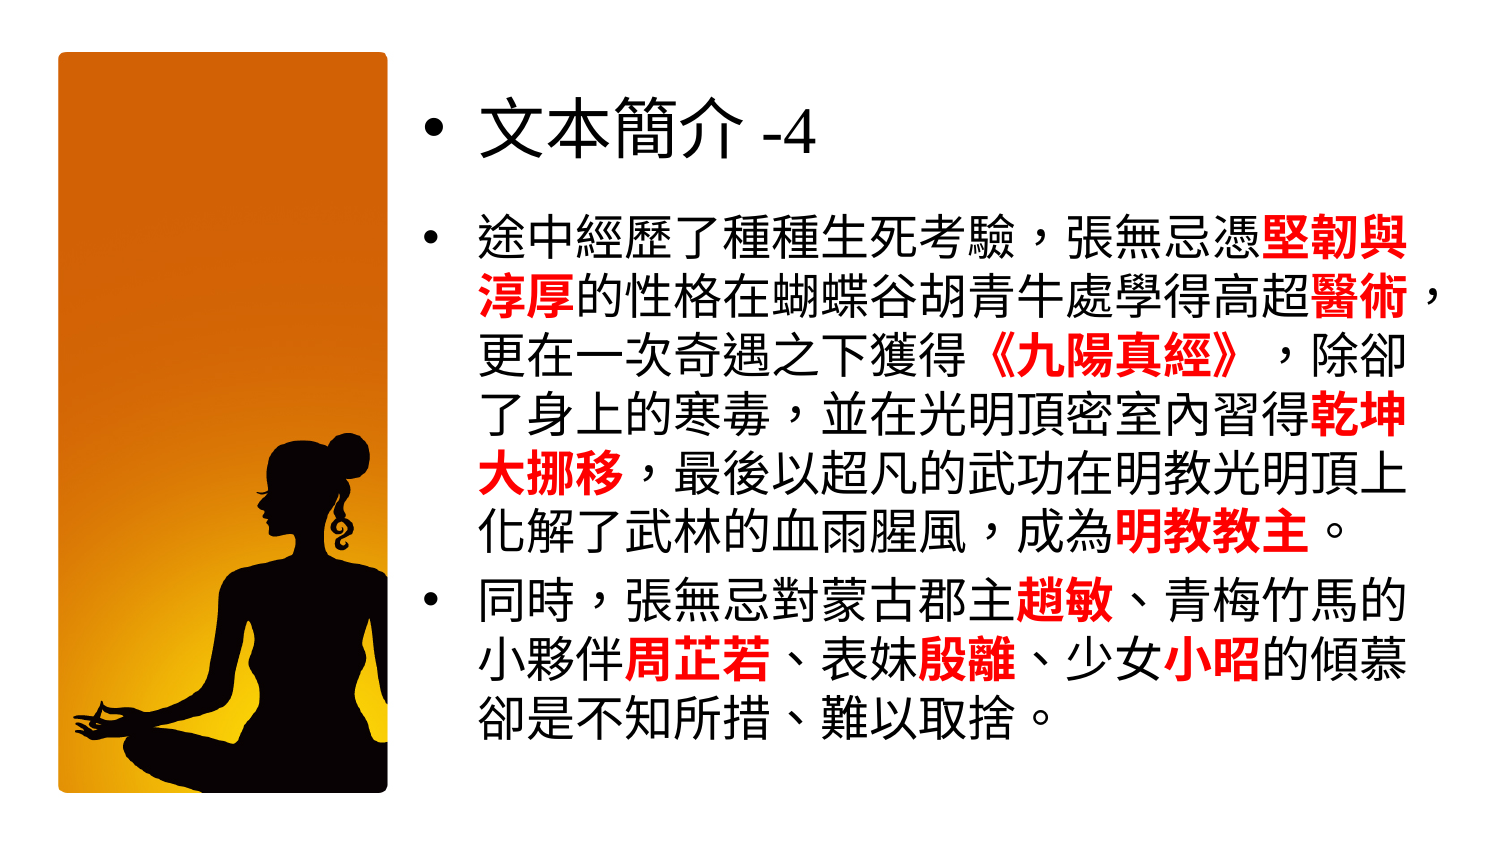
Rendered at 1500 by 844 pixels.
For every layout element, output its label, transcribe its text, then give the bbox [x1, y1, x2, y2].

title 文本簡介-4 [407, 56, 1425, 197]
picture [0, 0, 1500, 844]
list 途中經歷了種種生死考驗，張無忌憑堅韌與淳厚的性格在蝴蝶谷胡青牛處學得高超醫術，更在一次奇遇之下獲得《九陽真經》，除卻了身上的寒毒，並在光明頂密室內習得乾坤大挪移，最後以超凡的武功在明教光明頂上化解了武林的血雨腥風，成為明教教主。 同時，張無忌對蒙古郡主趙敏、青梅竹馬的小夥伴周芷若、表妹殷離、少女小昭的傾慕卻是不知所措、難以取捨。 [407, 199, 1425, 777]
